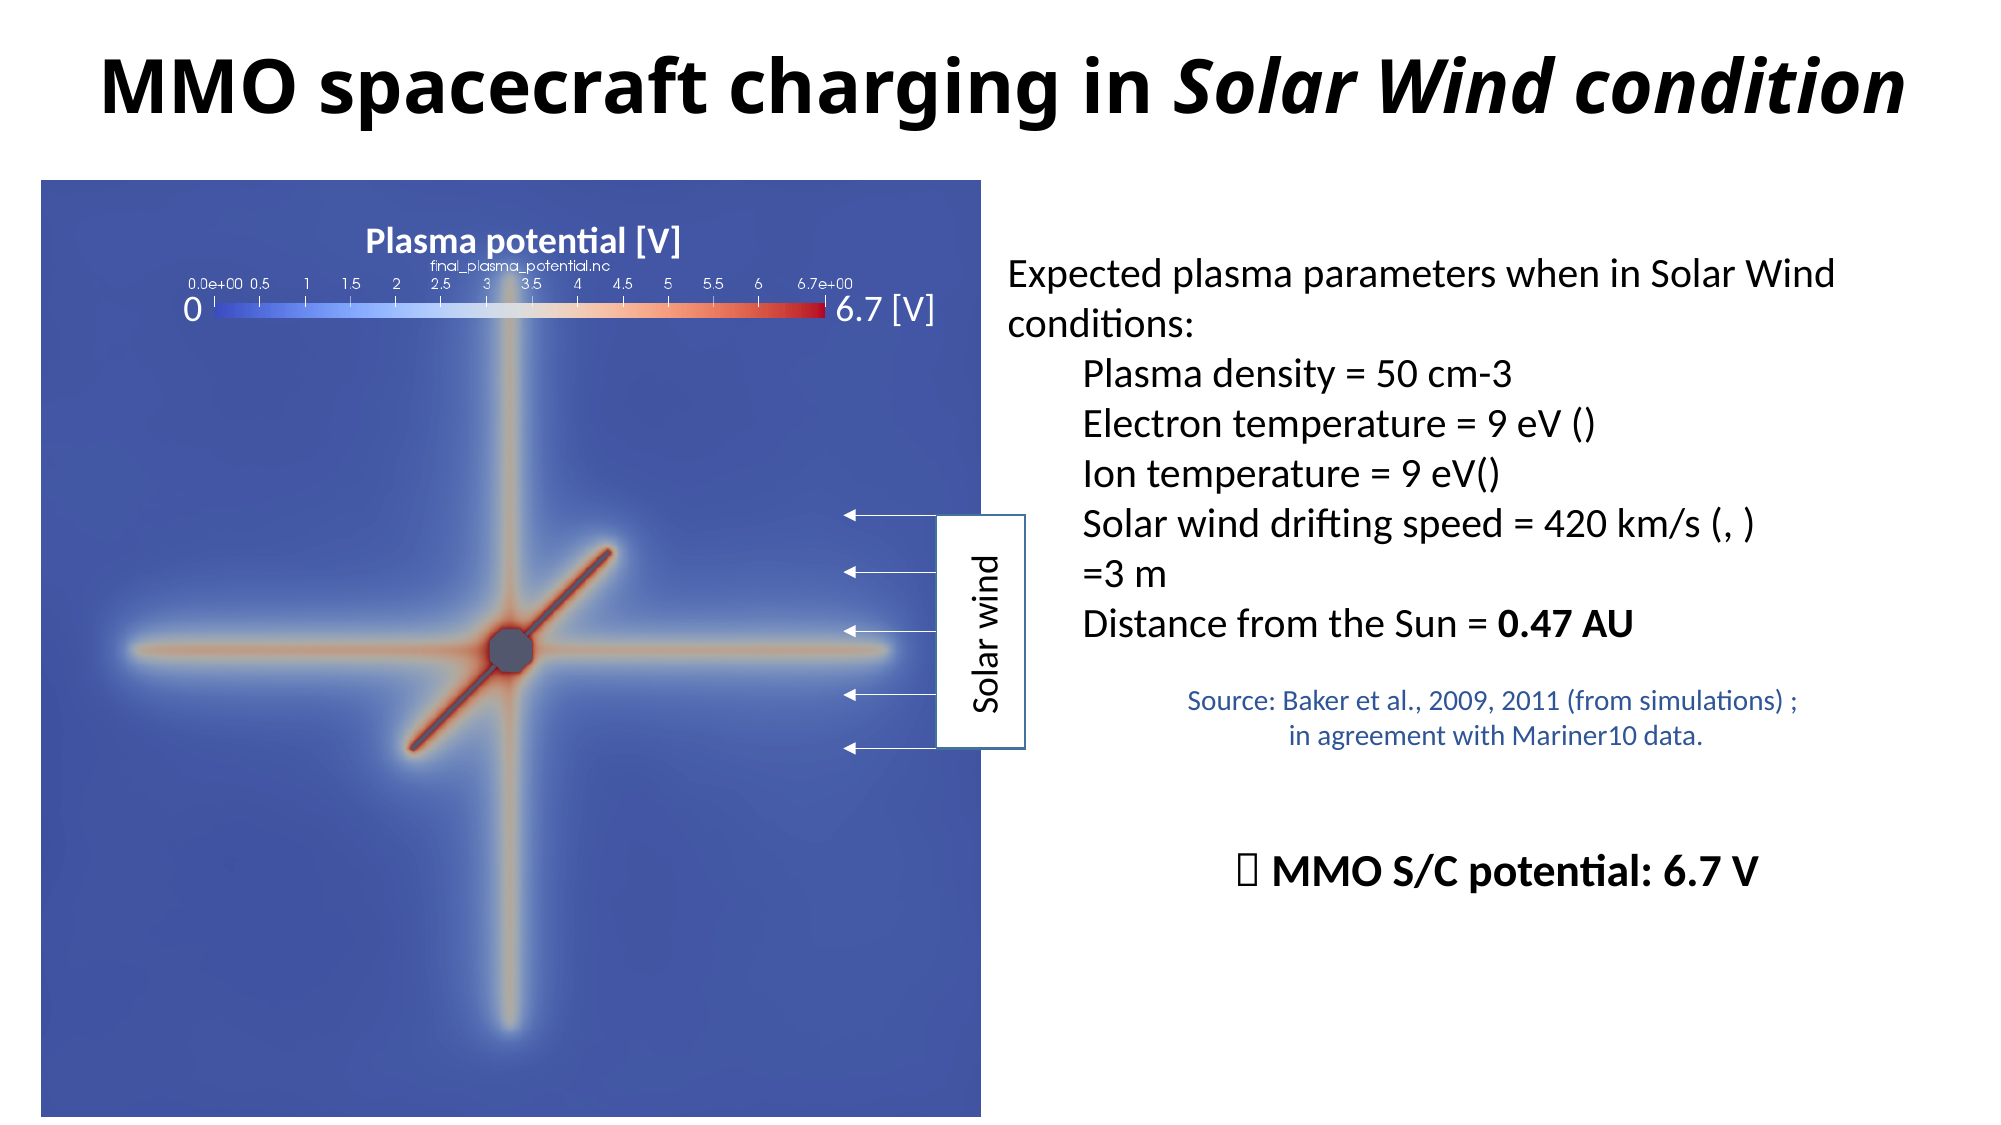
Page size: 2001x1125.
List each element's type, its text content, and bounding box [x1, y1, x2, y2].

picture [41, 180, 981, 1117]
text_box Solar wind [981, 540, 1013, 730]
text_box MMO spacecraft charging in Solar Wind condition [6, 0, 2000, 178]
text_box [981, 514, 1026, 750]
